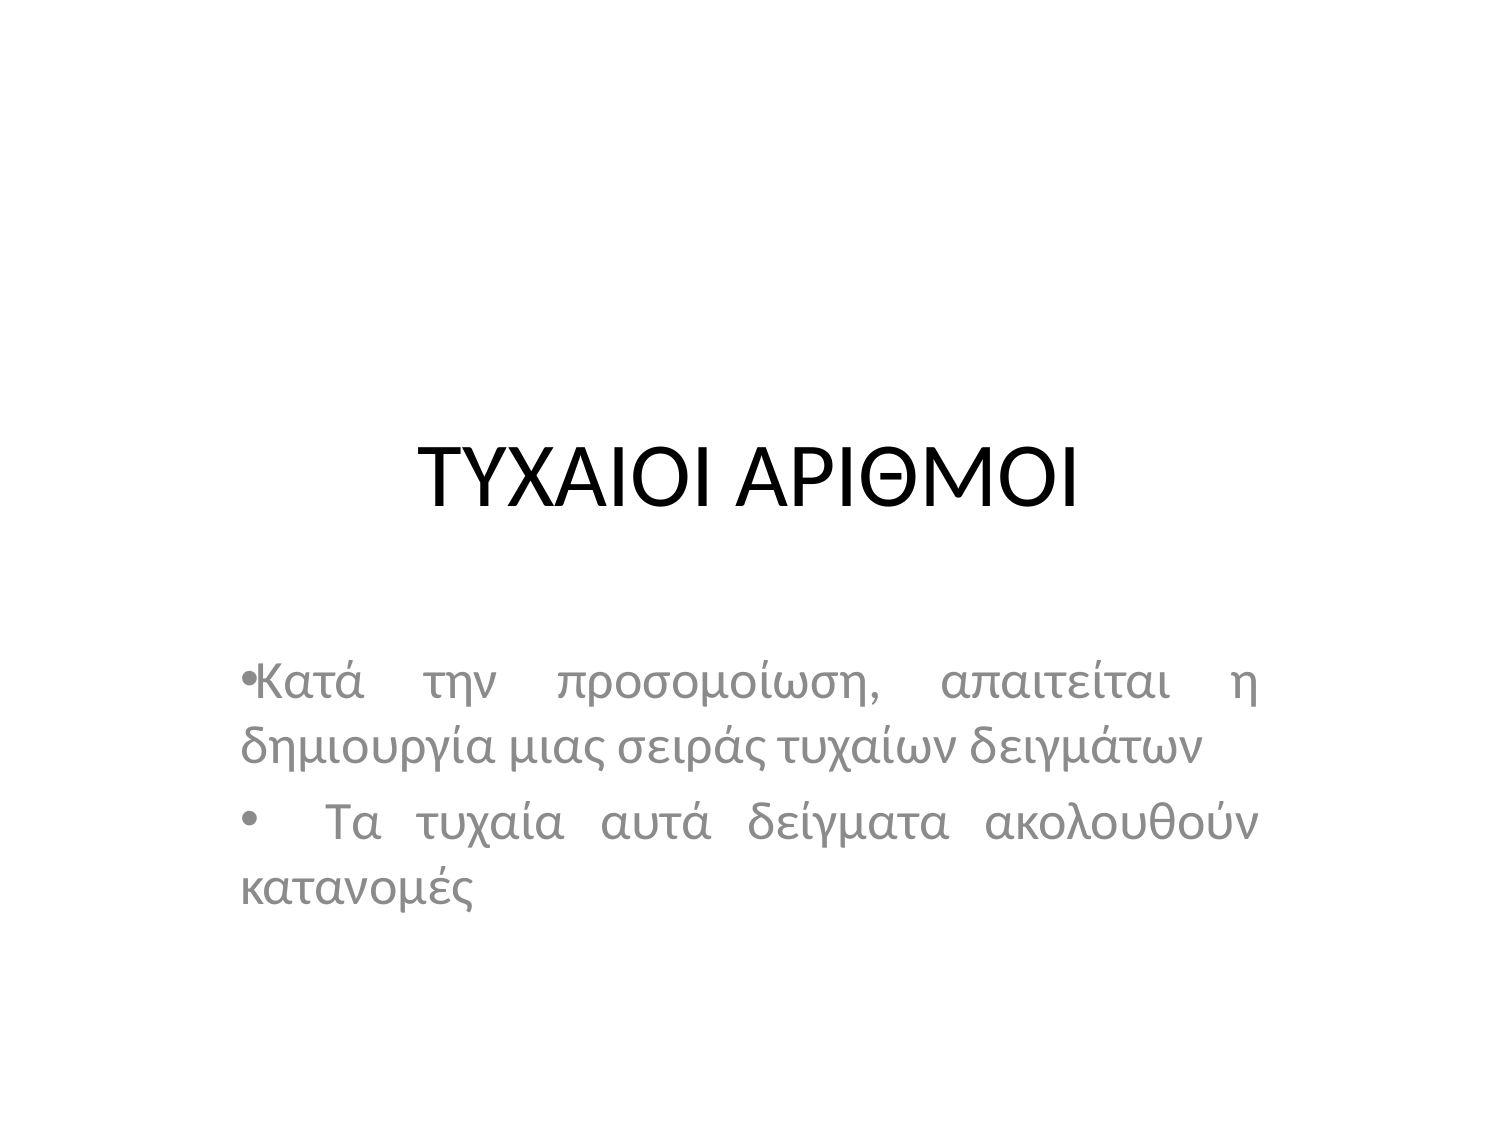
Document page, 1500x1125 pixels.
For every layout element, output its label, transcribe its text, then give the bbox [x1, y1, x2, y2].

title TYXAIOI AΡΙΘΜΟΙ [112, 349, 1388, 591]
subtitle Κατά την προσοµοίωση, απαιτείται η δηµιουργία µιας σειράς τυχαίων δειγµάτων Τα τυχαία αυτά δείγµατα ακολουθούν κατανομές [225, 637, 1275, 925]
